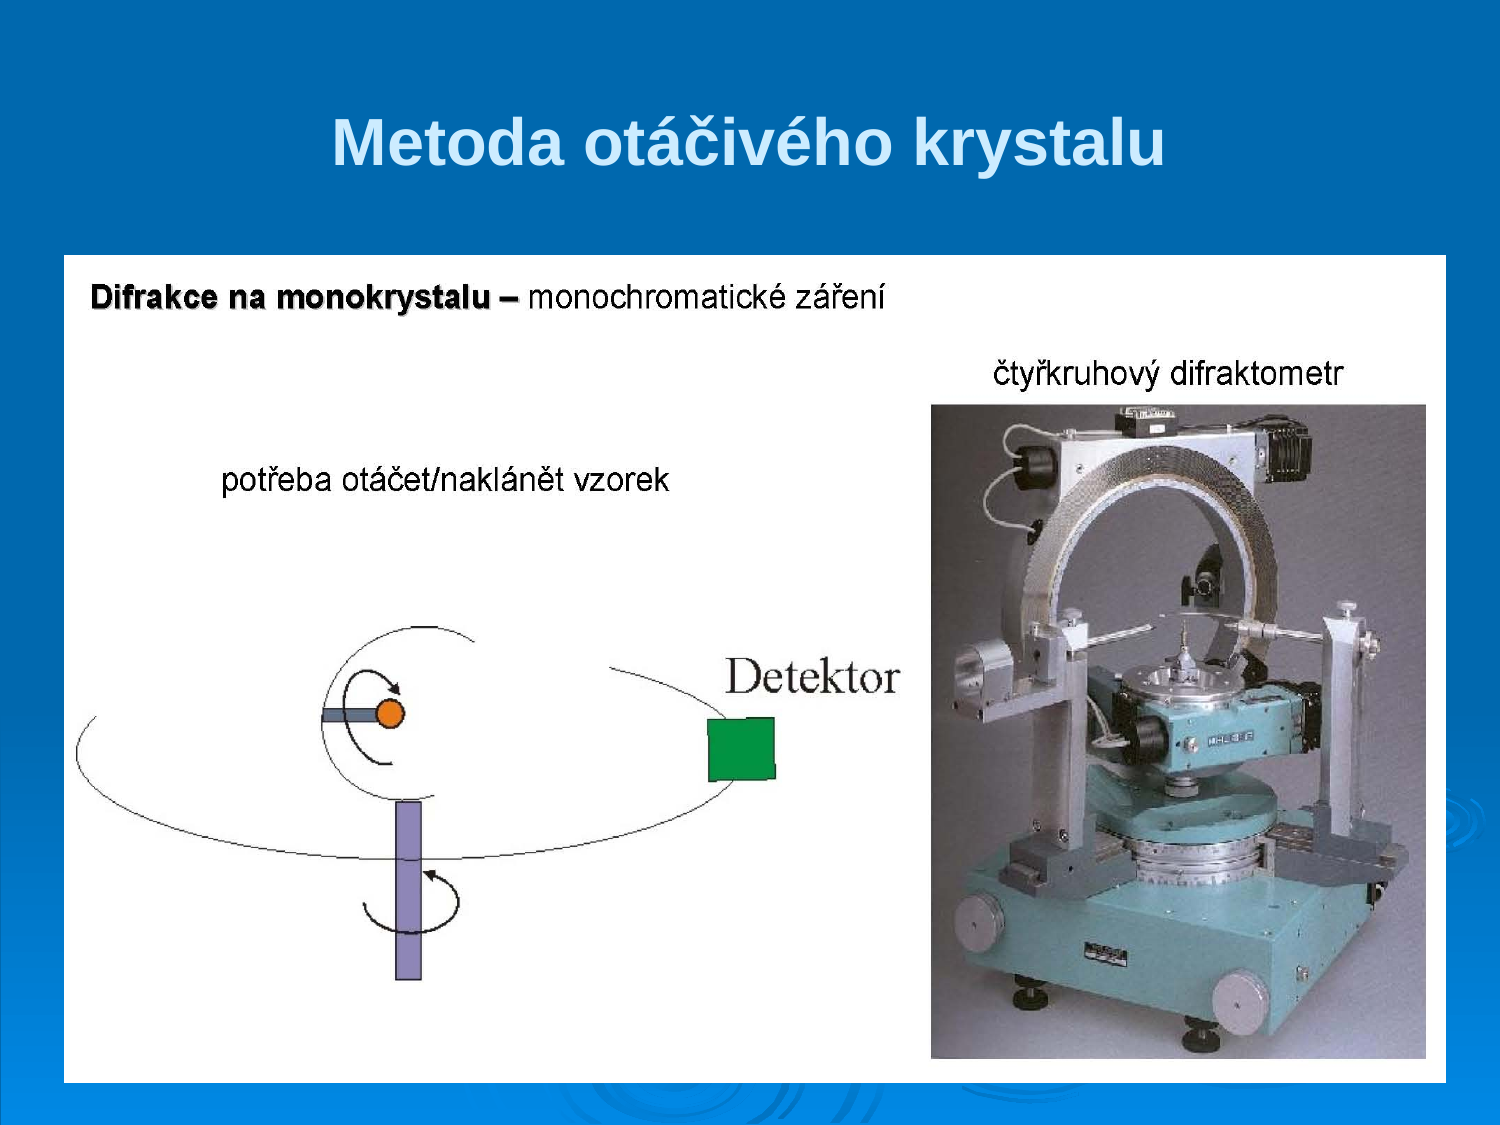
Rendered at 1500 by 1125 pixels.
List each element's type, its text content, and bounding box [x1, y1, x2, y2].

title Metoda otáčivého krystalu [74, 45, 1426, 233]
picture [64, 255, 1447, 1083]
